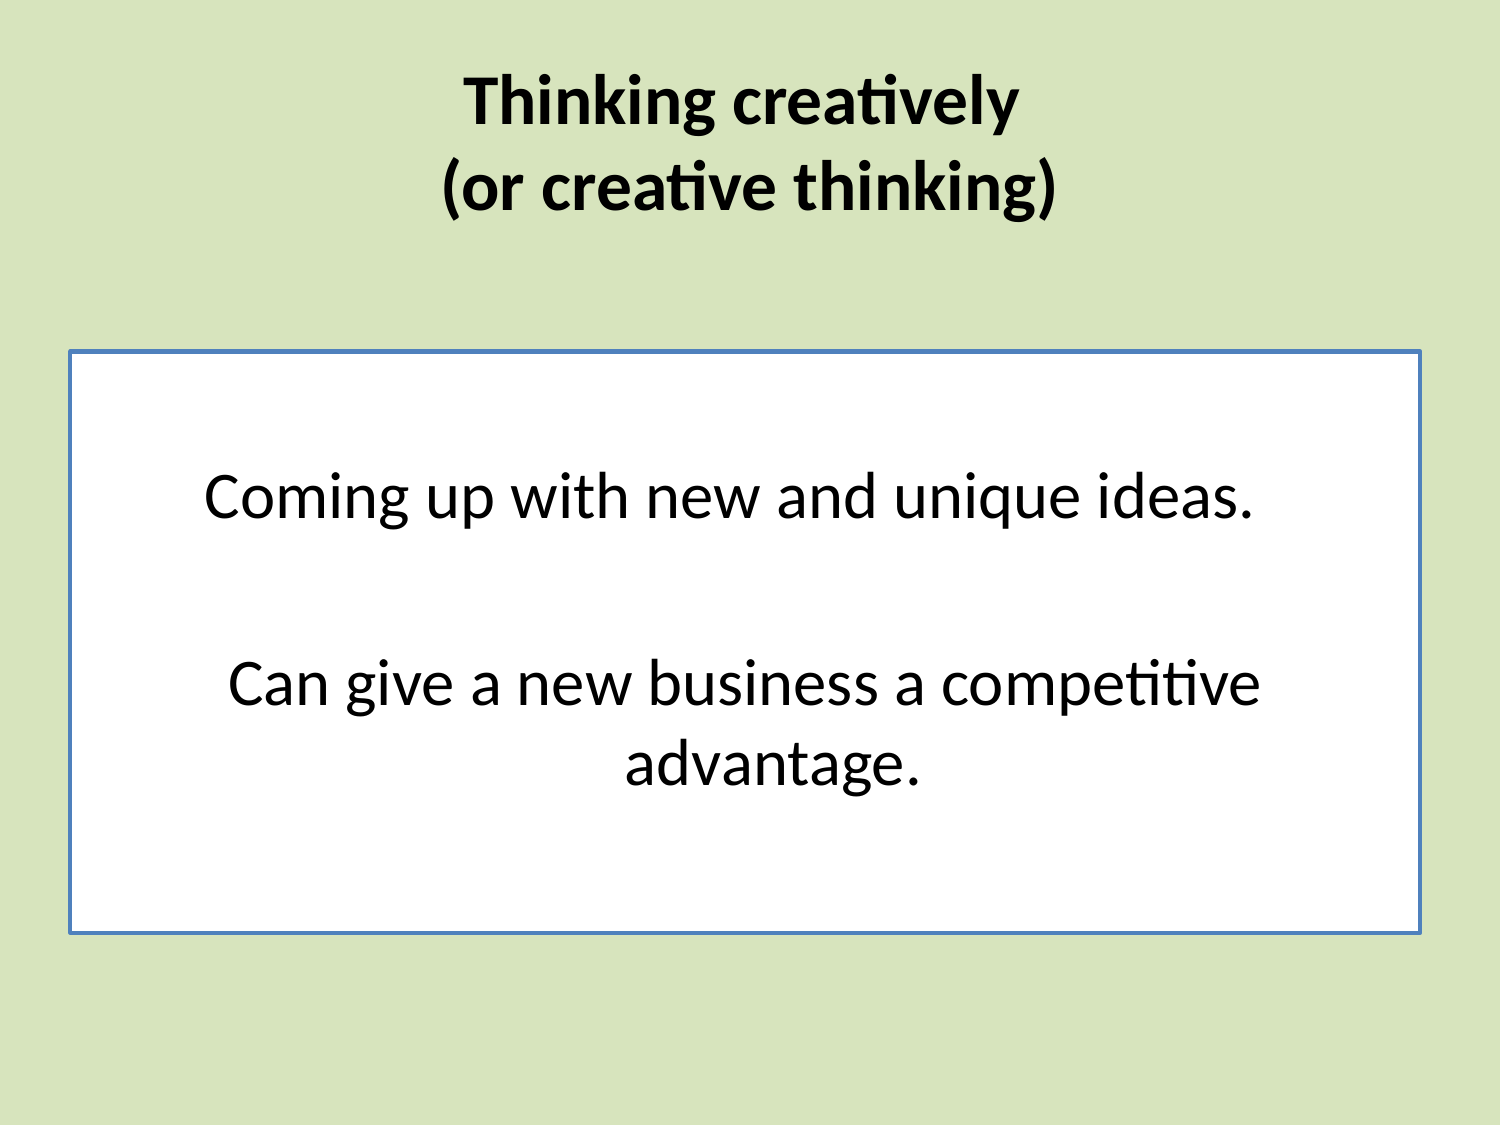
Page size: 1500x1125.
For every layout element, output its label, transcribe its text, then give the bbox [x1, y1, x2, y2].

title Thinking creatively (or creative thinking) [75, 45, 1425, 233]
list Coming up with new and unique ideas. Can give a new business a competitive advantage. [68, 349, 1422, 935]
